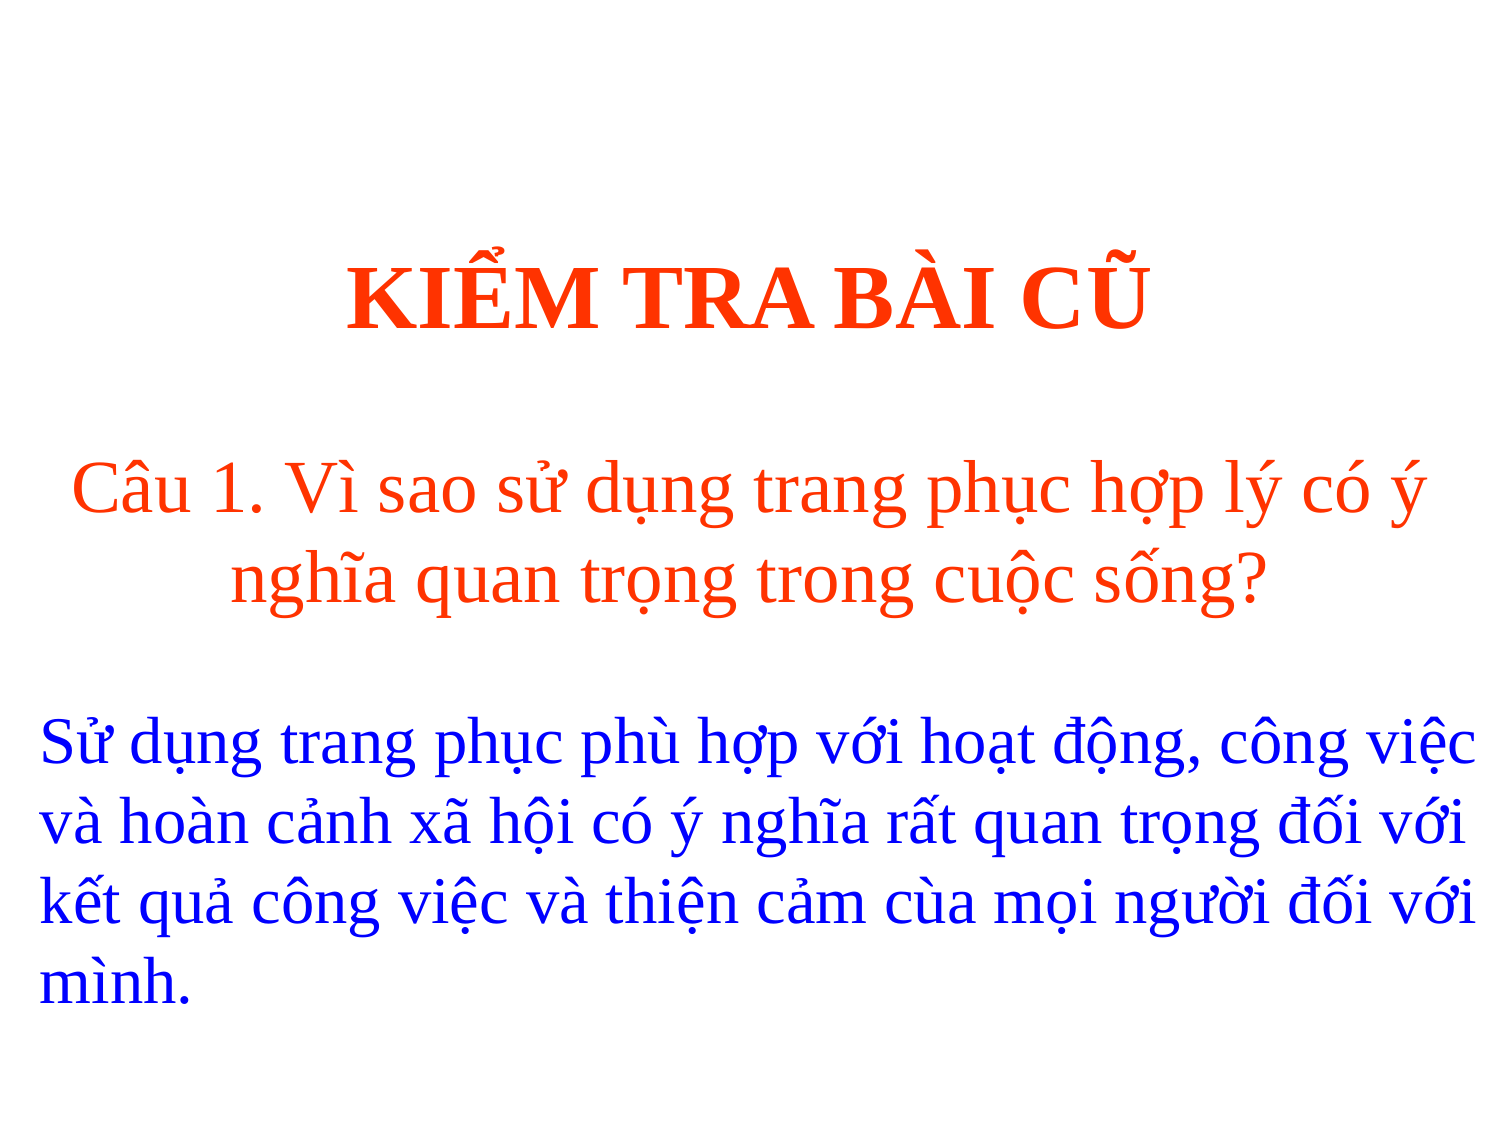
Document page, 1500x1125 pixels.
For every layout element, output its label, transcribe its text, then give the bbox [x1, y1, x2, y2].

text_box [87, 857, 1413, 919]
text_box KIỂM TRA BÀI CŨ Câu 1. Vì sao sử dụng trang phục hợp lý có ý nghĩa quan trọng trong cuộc sống? [0, 49, 1500, 625]
text_box [187, 774, 1113, 840]
text_box Sử dụng trang phục phù hợp với hoạt động, công việc và hoàn cảnh xã hội có ý nghĩa rất quan trọng đối với kết quả công việc và thiện cảm cùa mọi người đối với mình. [24, 349, 1500, 1025]
